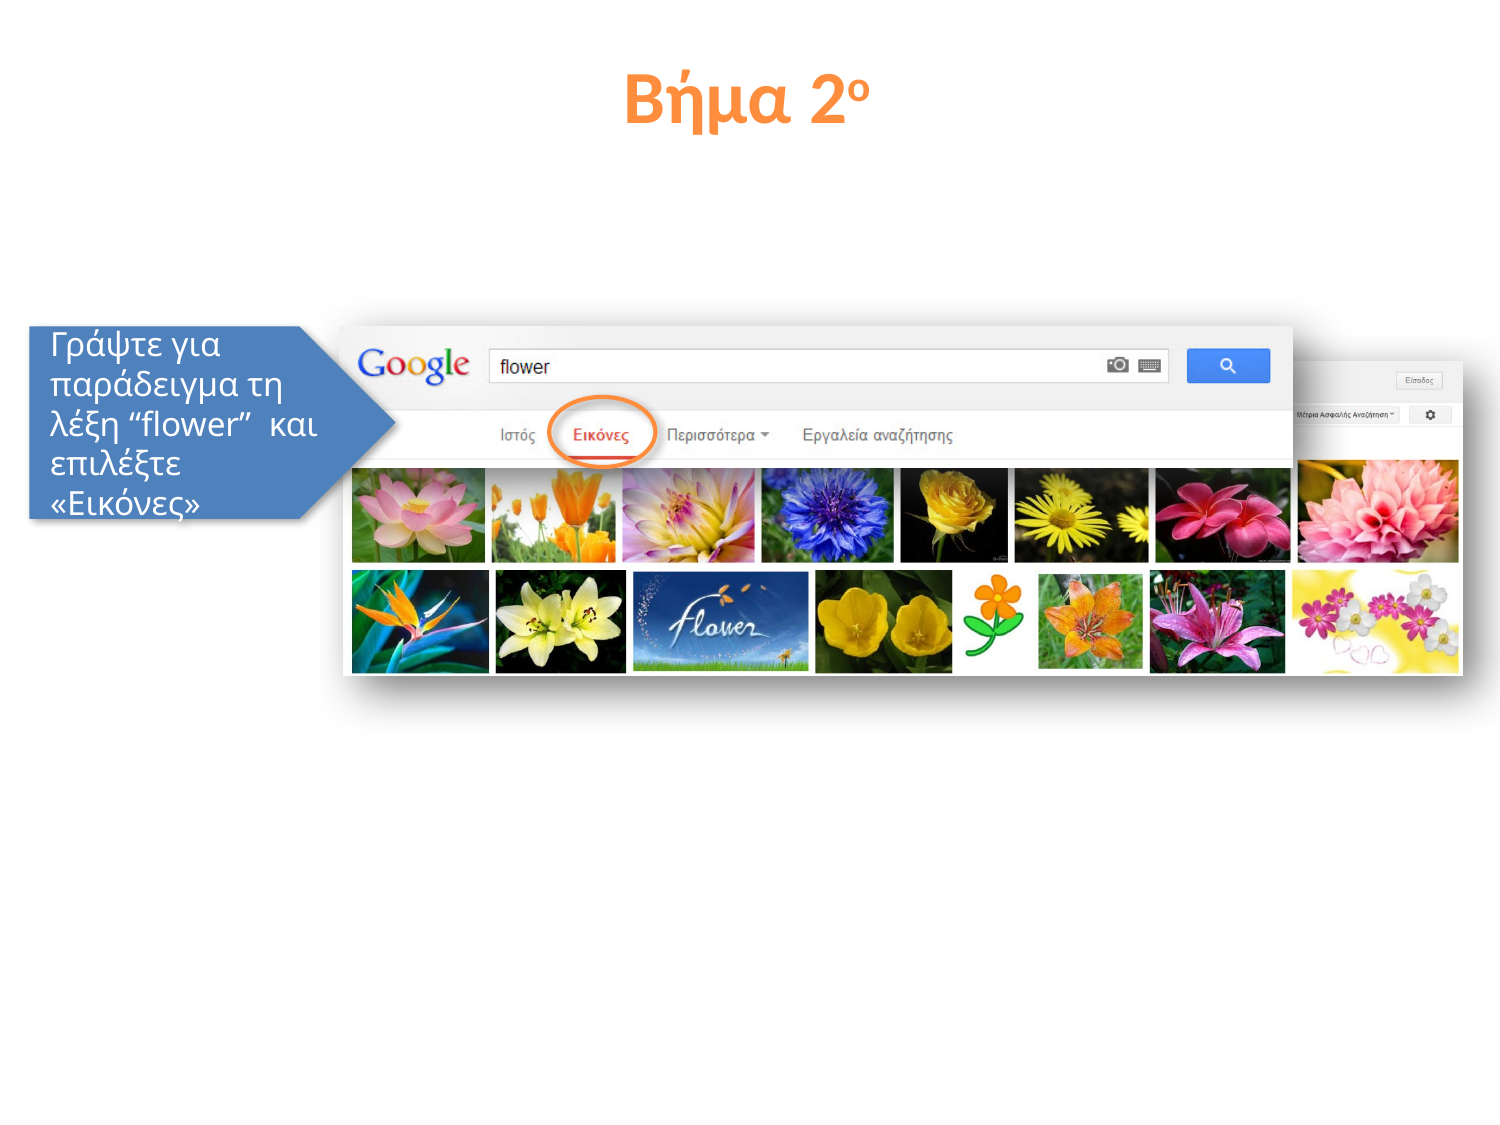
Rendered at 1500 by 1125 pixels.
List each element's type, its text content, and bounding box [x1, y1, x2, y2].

text_box Γράψτε για παράδειγμα τη λέξη “flower” και επιλέξτε «Εικόνες» [27, 324, 338, 521]
title Βήμα 2ο [76, 19, 1427, 169]
picture [339, 325, 1463, 677]
